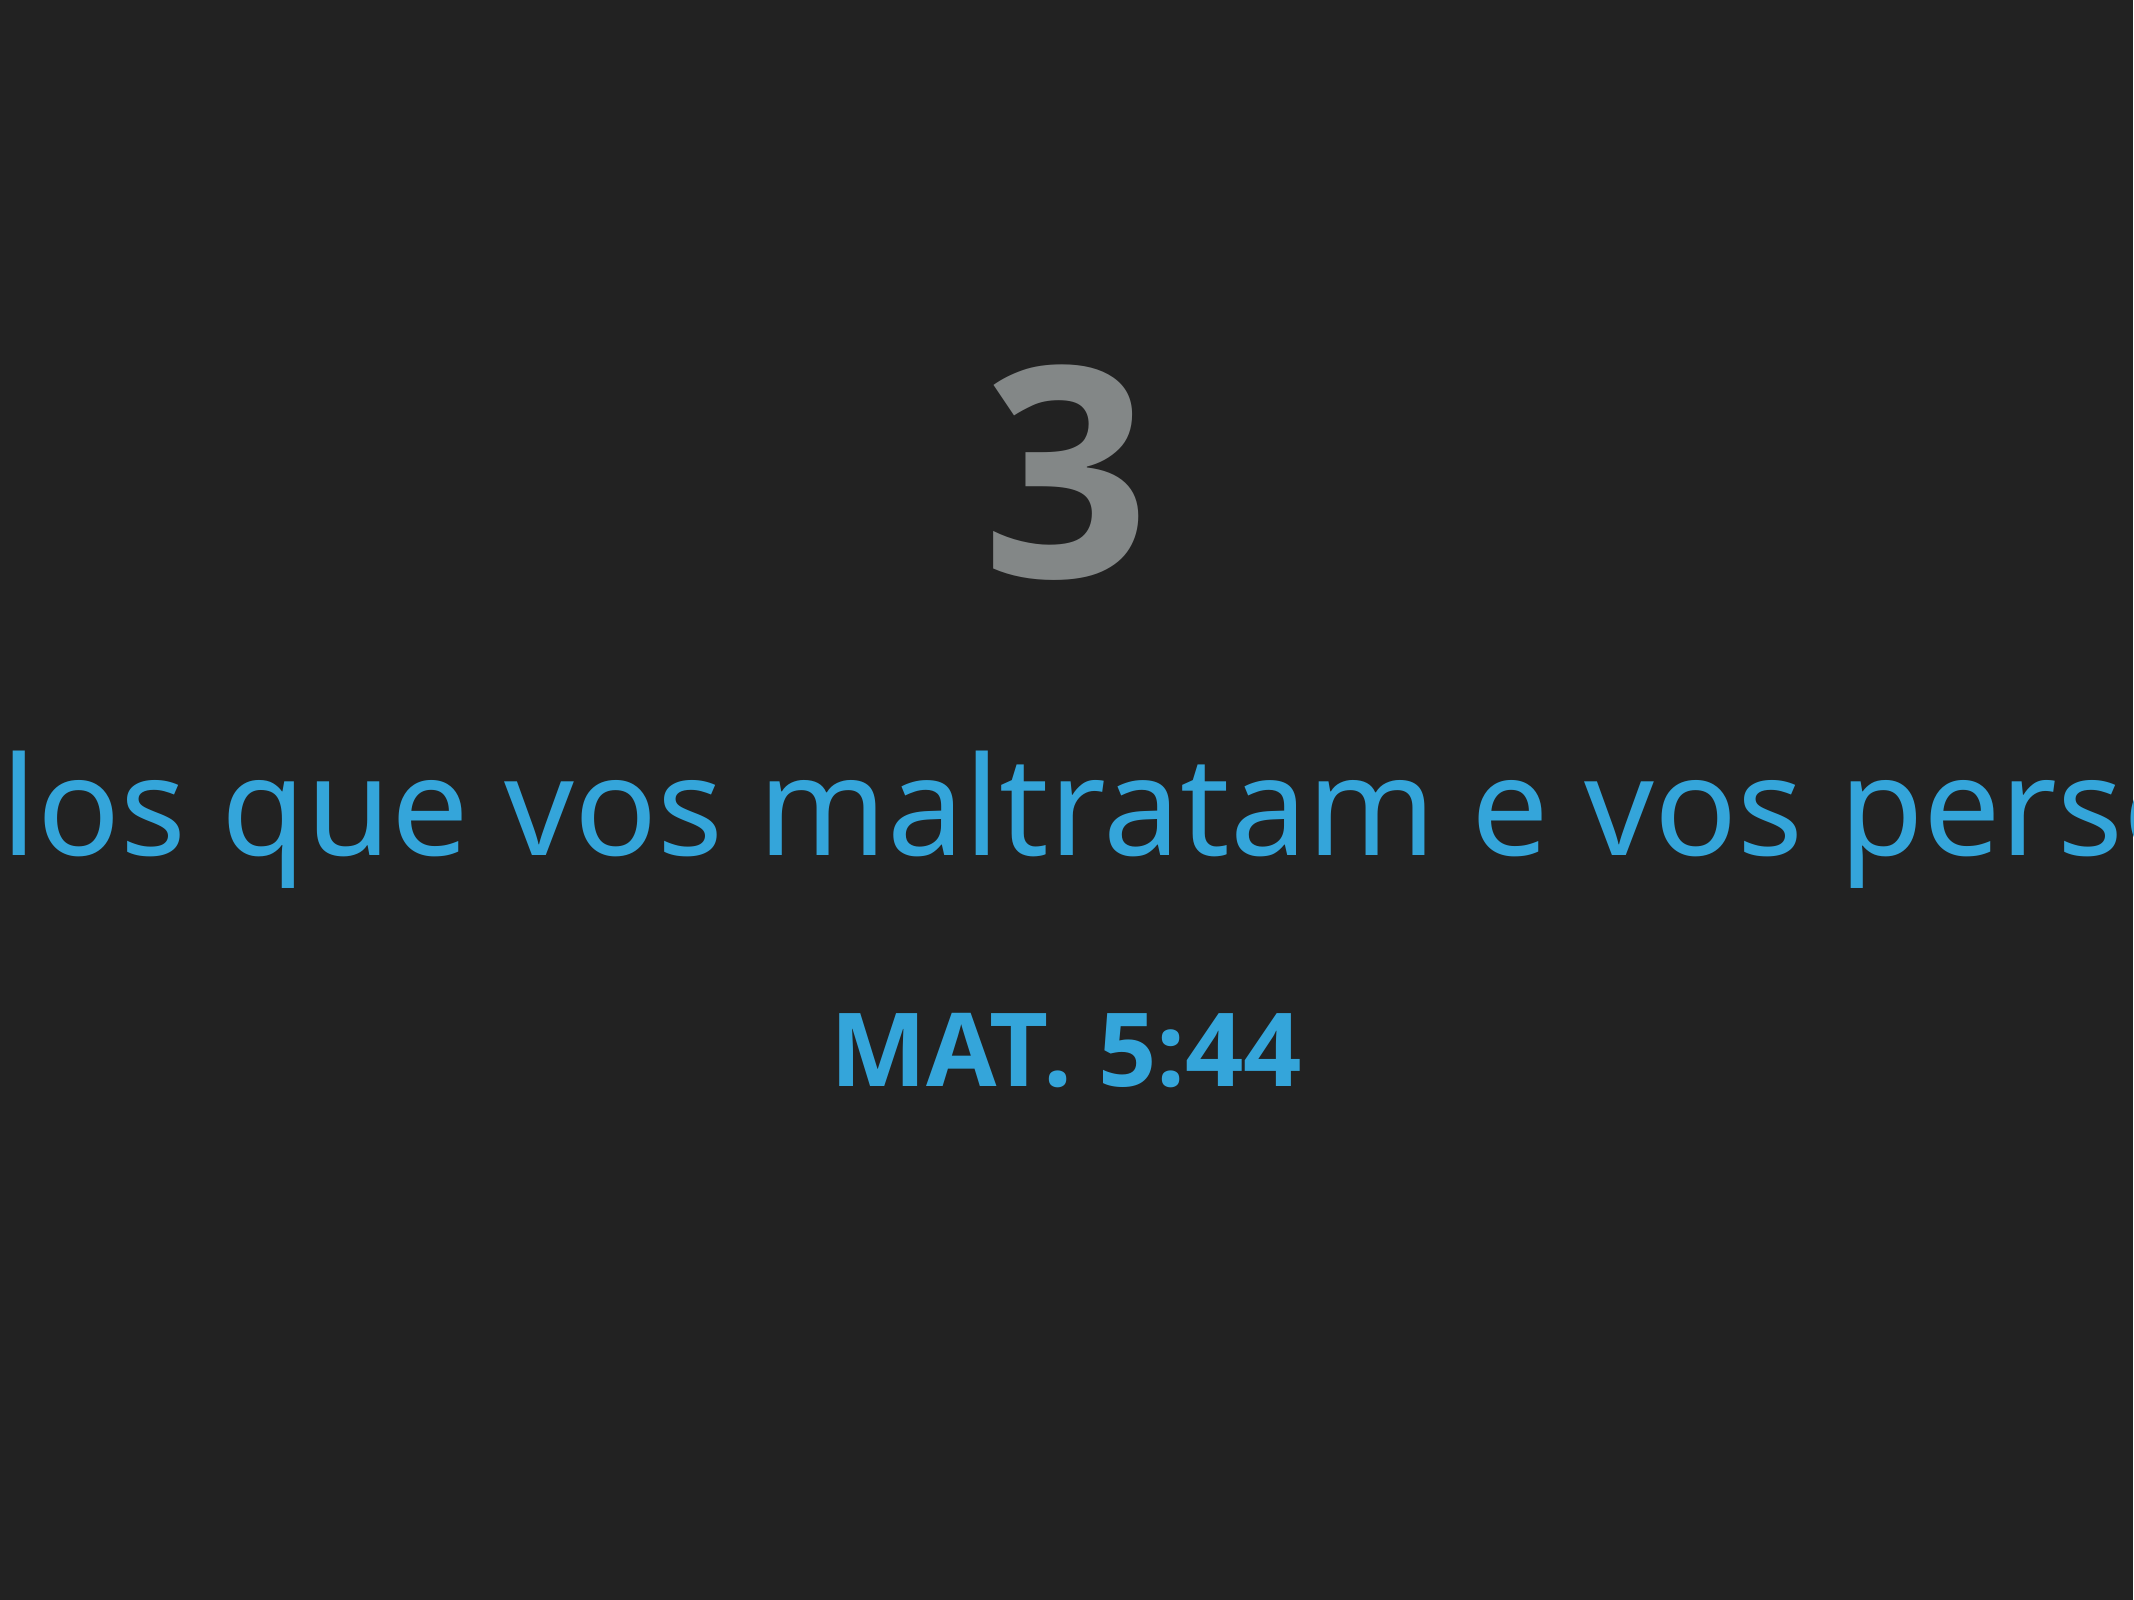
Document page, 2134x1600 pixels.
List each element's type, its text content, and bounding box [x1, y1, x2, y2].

text_box 3 [974, 275, 1160, 645]
text_box “orai pelos que vos maltratam e vos perseguem” [0, 709, 2134, 891]
text_box MAT. 5:44 [822, 976, 1311, 1116]
